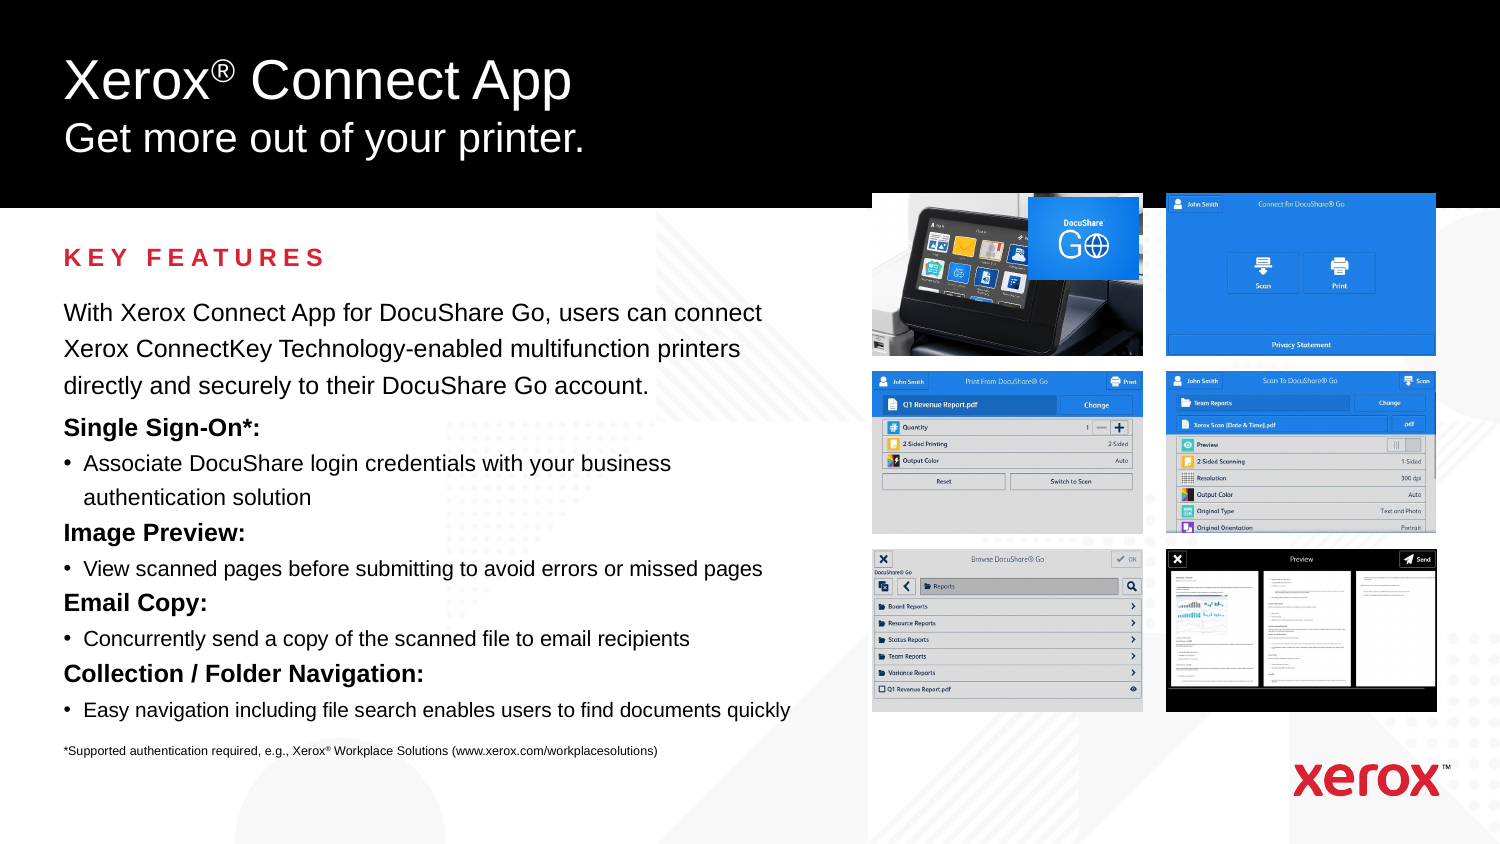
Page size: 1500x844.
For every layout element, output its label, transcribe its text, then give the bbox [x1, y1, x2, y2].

title Xerox® Connect App Get more out of your printer. [64, 43, 1437, 103]
picture [1165, 549, 1437, 712]
picture [1165, 370, 1437, 534]
list KEY FEATURES With Xerox Connect App for DocuShare Go, users can connect Xerox ConnectKey Technology-enabled multifunction printers directly and securely to their DocuShare Go account. Single Sign-On*: Associate DocuShare login credentials with your business authentication solution Image Preview: View scanned pages before submitting to avoid errors or missed pages Email Copy: Concurrently send a copy of the scanned file to email recipients Collection / Folder Navigation: Easy navigation including file search enables users to find documents quickly [63, 241, 795, 743]
picture [871, 371, 1143, 534]
picture [1165, 193, 1437, 357]
picture [871, 549, 1143, 712]
text_box *Supported authentication required, e.g., Xerox® Workplace Solutions (www.xerox.com/workplacesolutions) [63, 743, 882, 759]
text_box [871, 193, 1143, 356]
